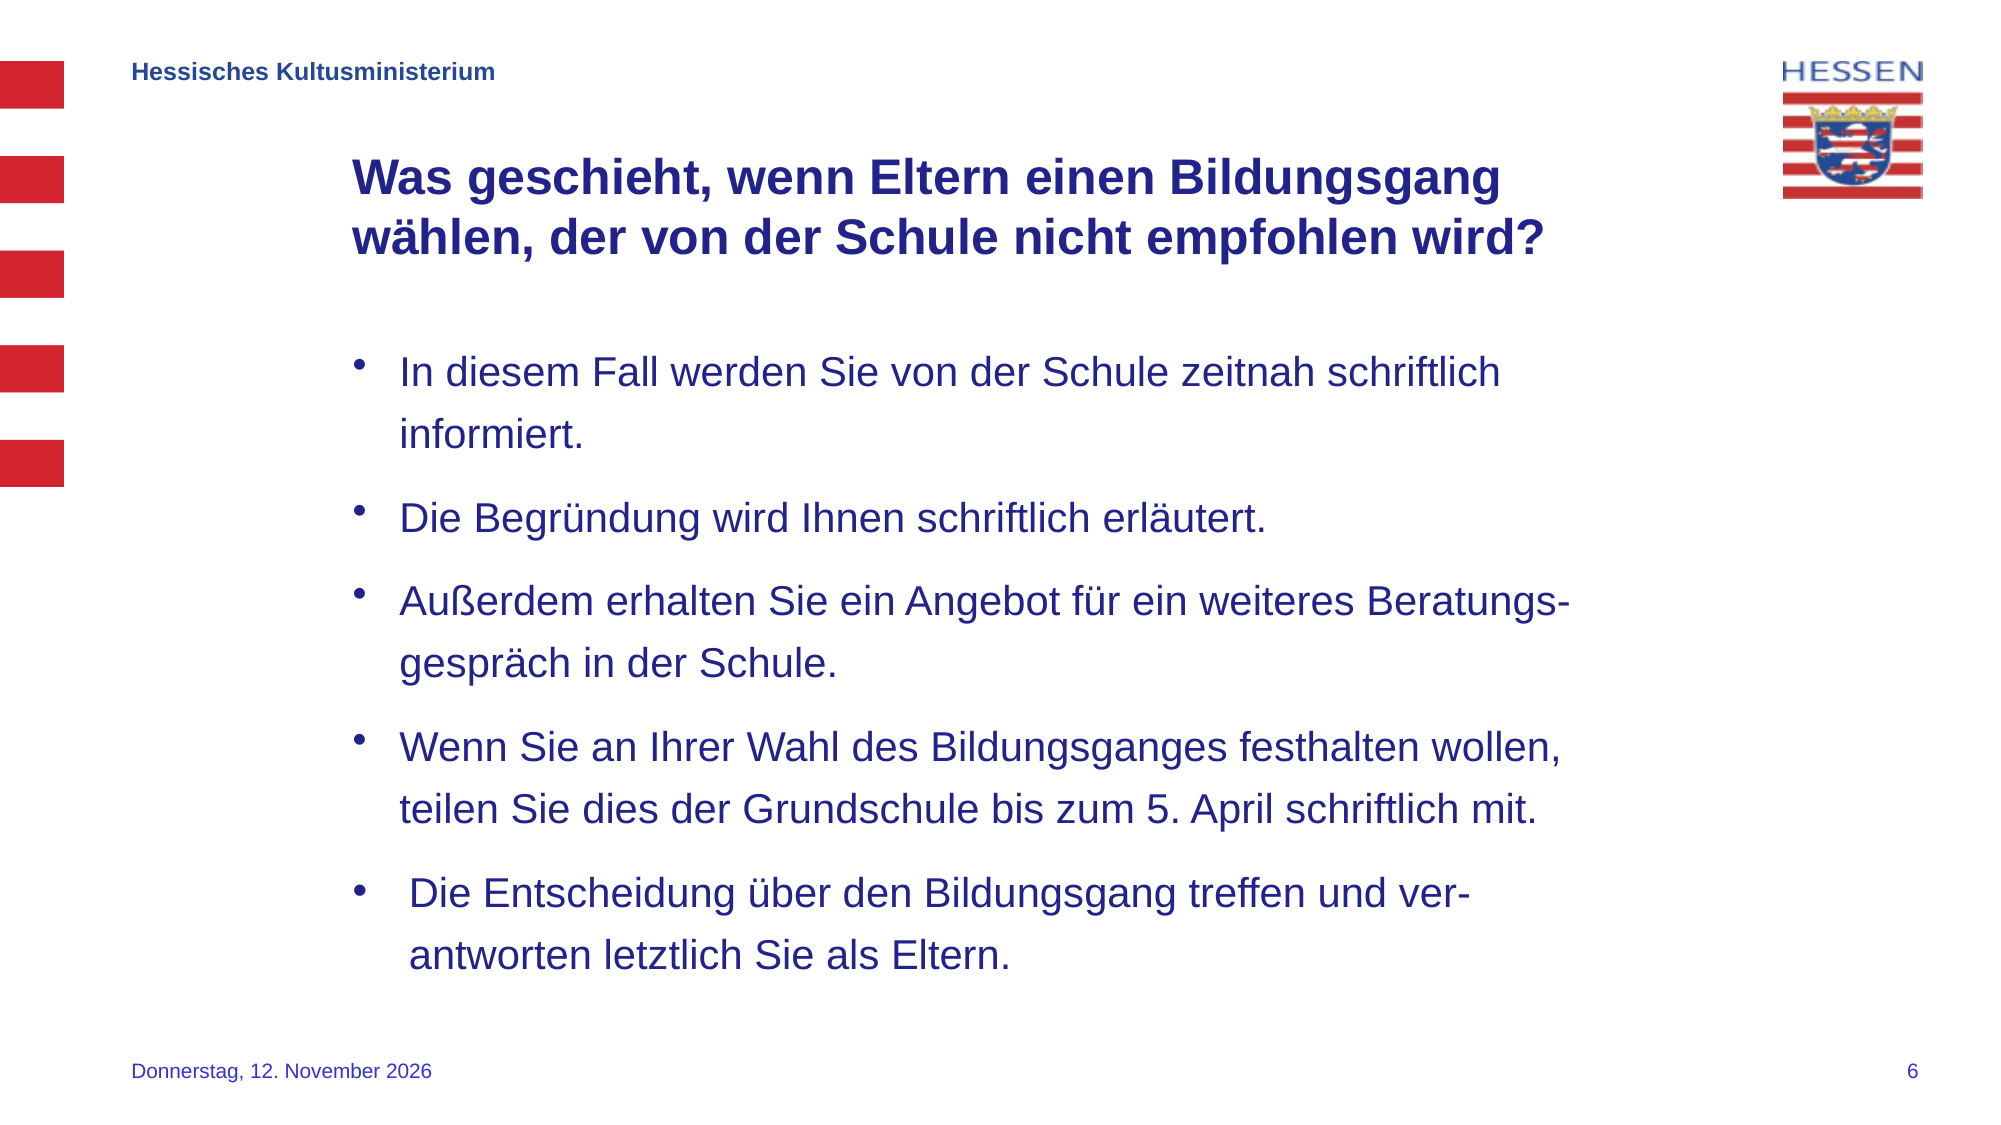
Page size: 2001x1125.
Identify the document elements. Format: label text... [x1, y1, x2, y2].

list In diesem Fall werden Sie von der Schule zeitnah schriftlich informiert. Die Begründung wird Ihnen schriftlich erläutert. Außerdem erhalten Sie ein Angebot für ein weiteres Beratungs-gespräch in der Schule. Wenn Sie an Ihrer Wahl des Bildungsganges festhalten wollen, teilen Sie dies der Grundschule bis zum 5. April schriftlich mit. Die Entscheidung über den Bildungsgang treffen und ver-antworten letztlich Sie als Eltern. [337, 326, 1613, 1000]
footer Hessisches Kultusministerium [116, 47, 750, 124]
text_box Was geschieht, wenn Eltern einen Bildungsgang wählen, der von der Schule nicht empfohlen wird? [337, 137, 1613, 326]
picture [0, 61, 64, 487]
picture [1783, 61, 1923, 199]
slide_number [116, 1049, 760, 1113]
